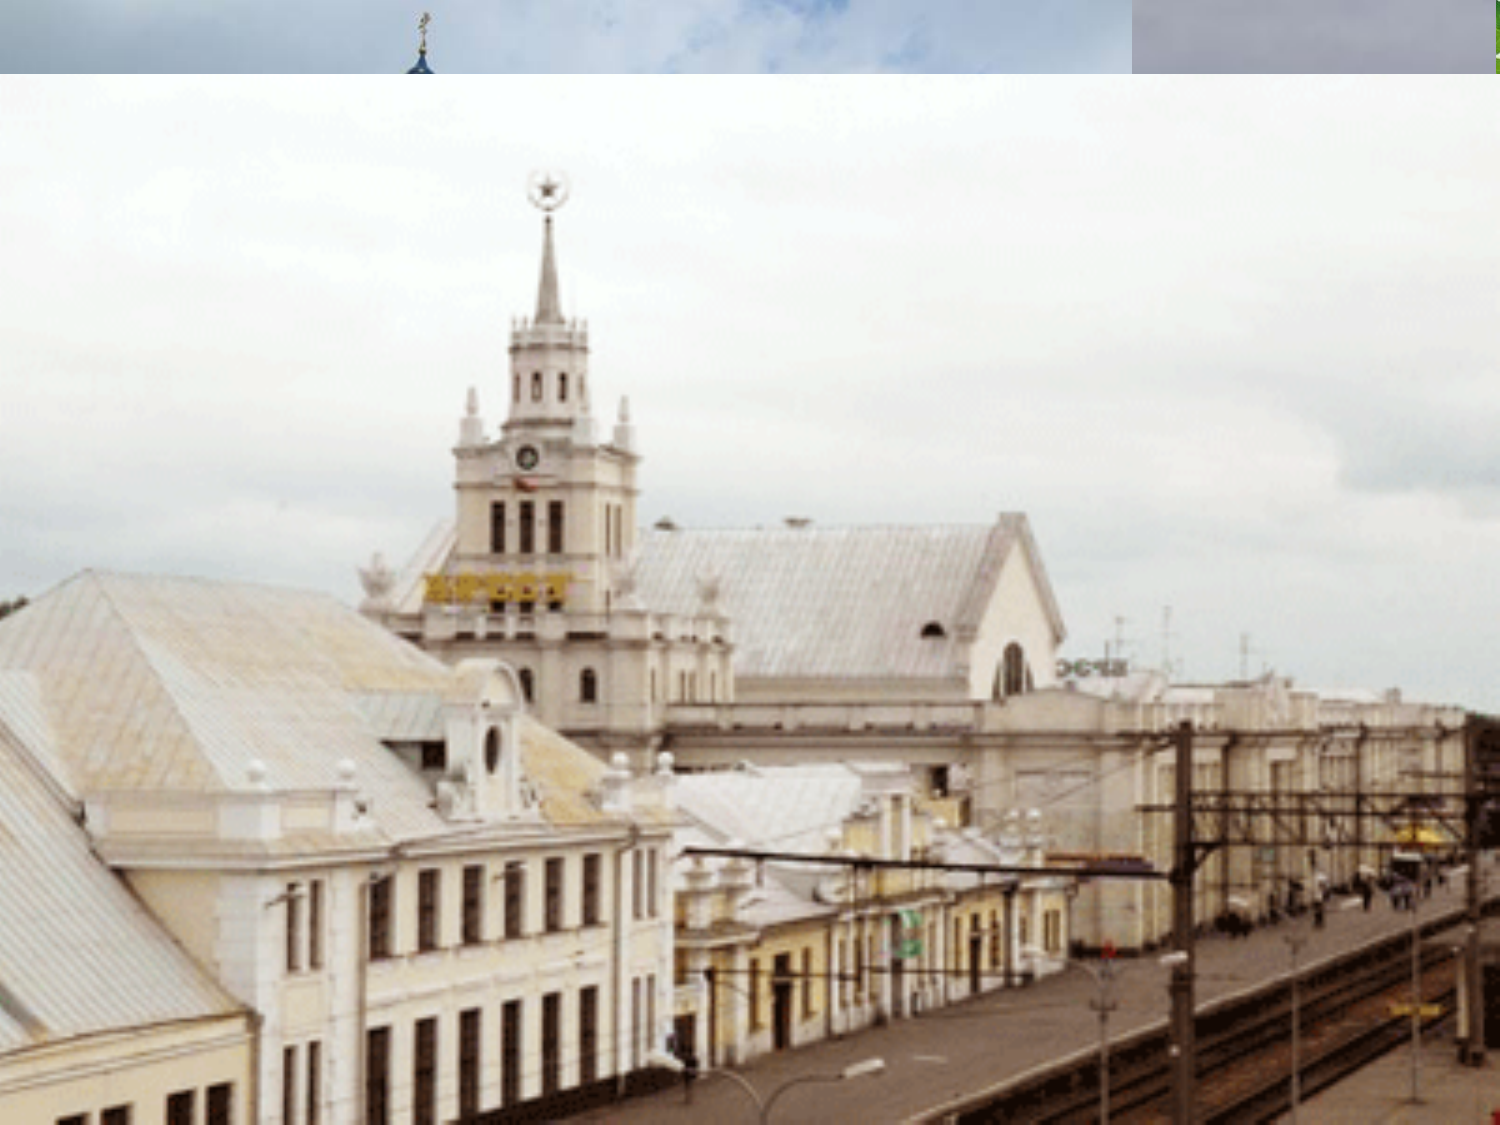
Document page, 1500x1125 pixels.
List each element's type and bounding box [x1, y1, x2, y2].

picture [0, 0, 1500, 1125]
list [1132, 0, 1496, 74]
